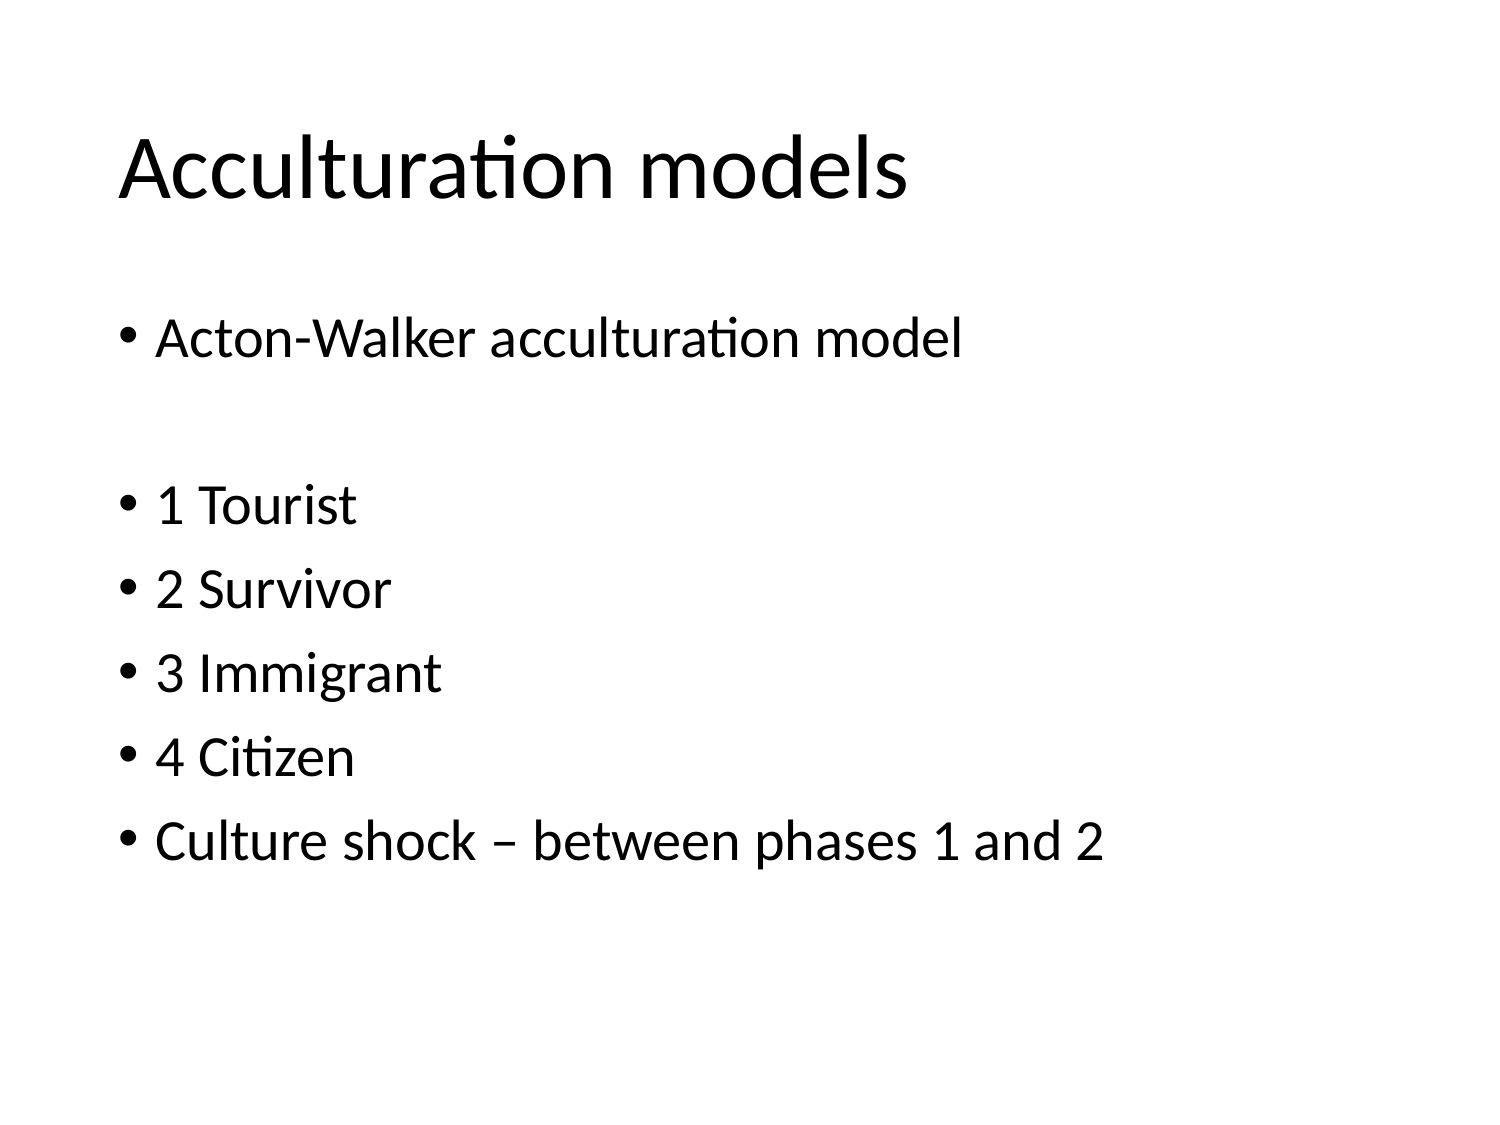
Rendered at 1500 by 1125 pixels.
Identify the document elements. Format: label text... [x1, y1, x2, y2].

title Acculturation models [103, 59, 1397, 278]
list Acton-Walker acculturation model 1 Tourist 2 Survivor 3 Immigrant 4 Citizen Culture shock – between phases 1 and 2 [103, 299, 1397, 1014]
